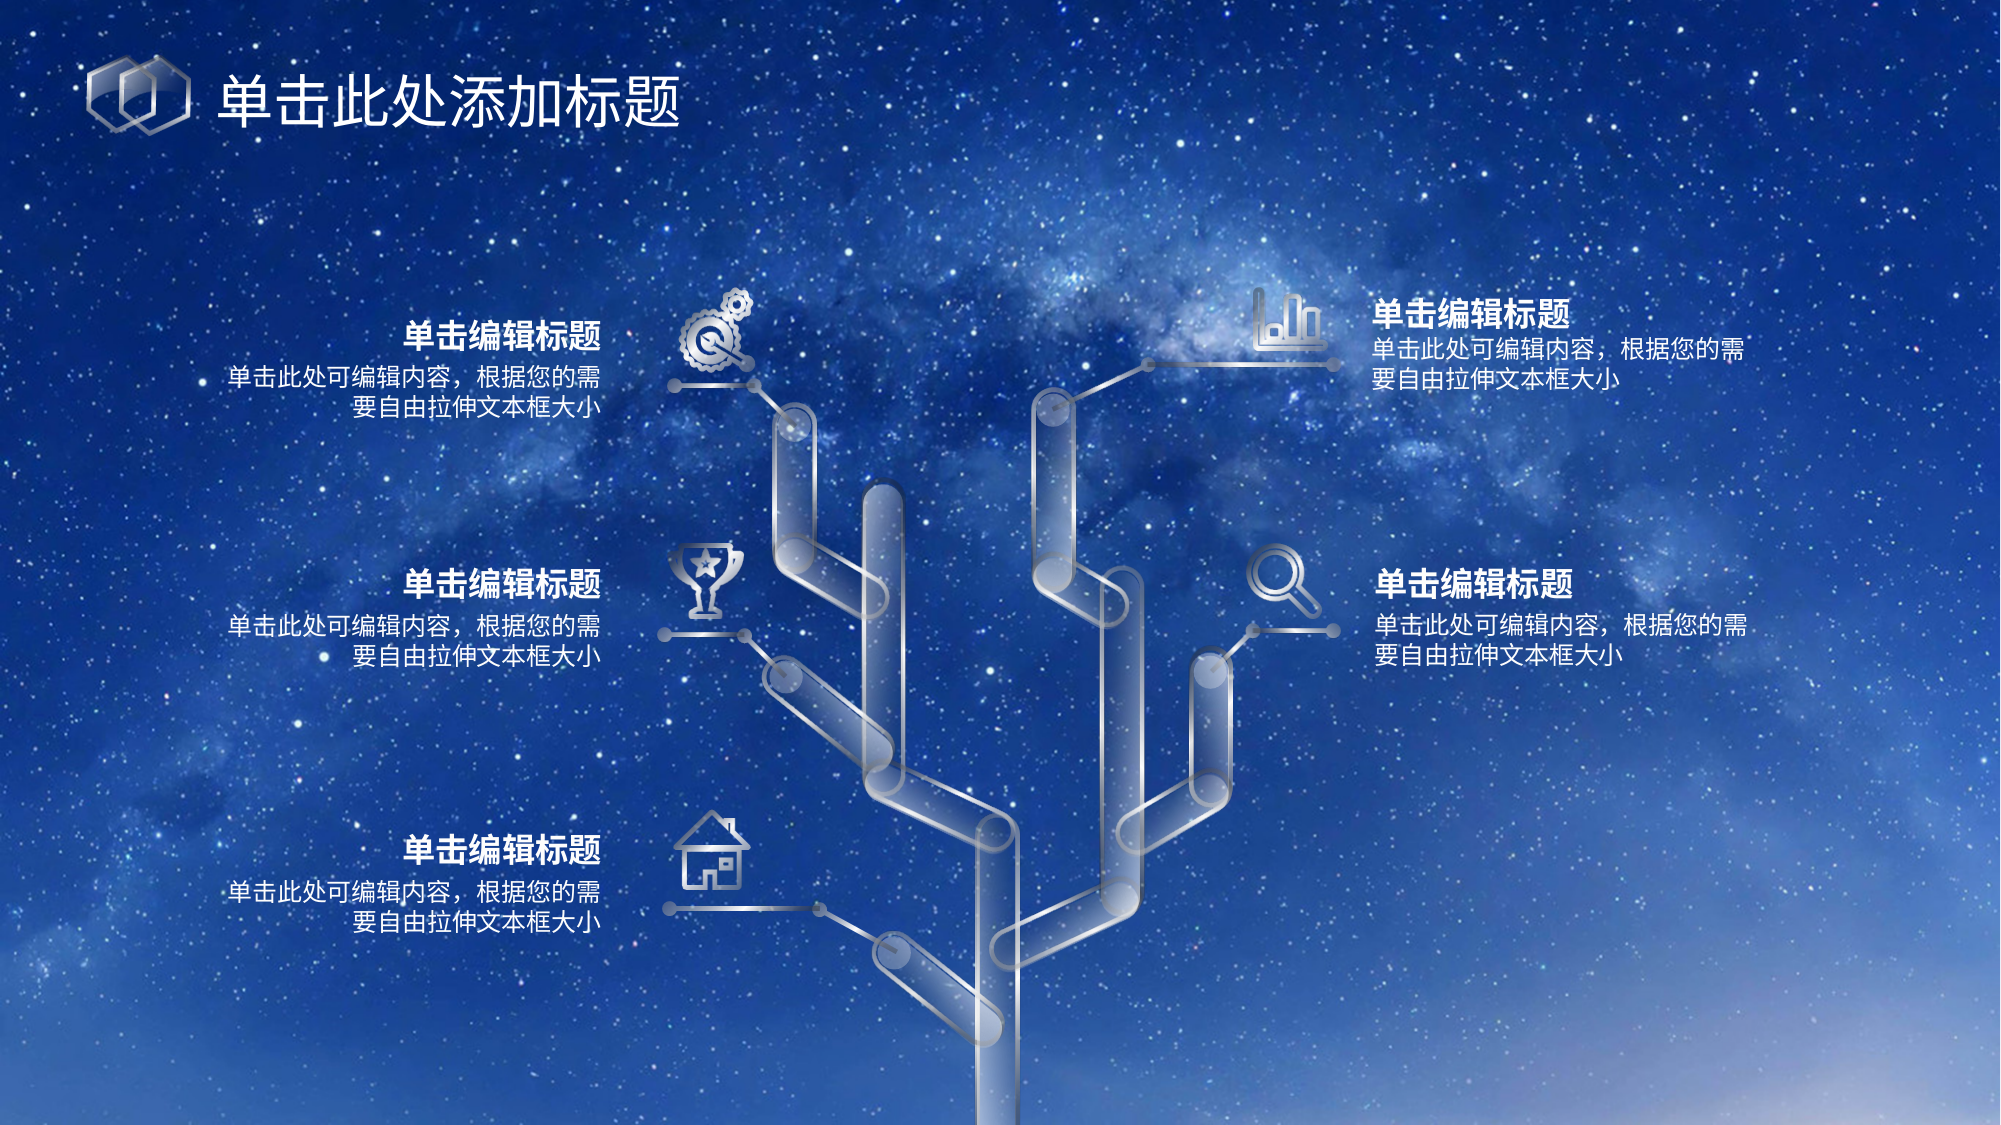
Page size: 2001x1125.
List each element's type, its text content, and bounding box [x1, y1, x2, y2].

text_box 单击此处可编辑内容，根据您的需要自由拉伸文本框大小 [1371, 333, 1755, 394]
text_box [88, 56, 191, 135]
text_box 单击此处可编辑内容，根据您的需要自由拉伸文本框大小 [219, 876, 602, 937]
text_box 单击此处可编辑内容，根据您的需要自由拉伸文本框大小 [1374, 609, 1758, 670]
picture [0, 0, 2001, 1125]
text_box 单击此处可编辑内容，根据您的需要自由拉伸文本框大小 [219, 361, 602, 422]
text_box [667, 543, 748, 620]
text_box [1245, 543, 1322, 620]
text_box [673, 808, 752, 891]
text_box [1253, 287, 1328, 352]
text_box 单击编辑标题 [1371, 293, 1692, 334]
text_box 单击编辑标题 [281, 315, 602, 356]
text_box 单击编辑标题 [281, 563, 602, 604]
text_box 单击此处添加标题 [194, 65, 719, 136]
text_box 单击此处可编辑内容，根据您的需要自由拉伸文本框大小 [219, 610, 602, 671]
text_box 单击编辑标题 [1374, 563, 1695, 604]
text_box 单击编辑标题 [281, 828, 602, 869]
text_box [677, 287, 757, 374]
